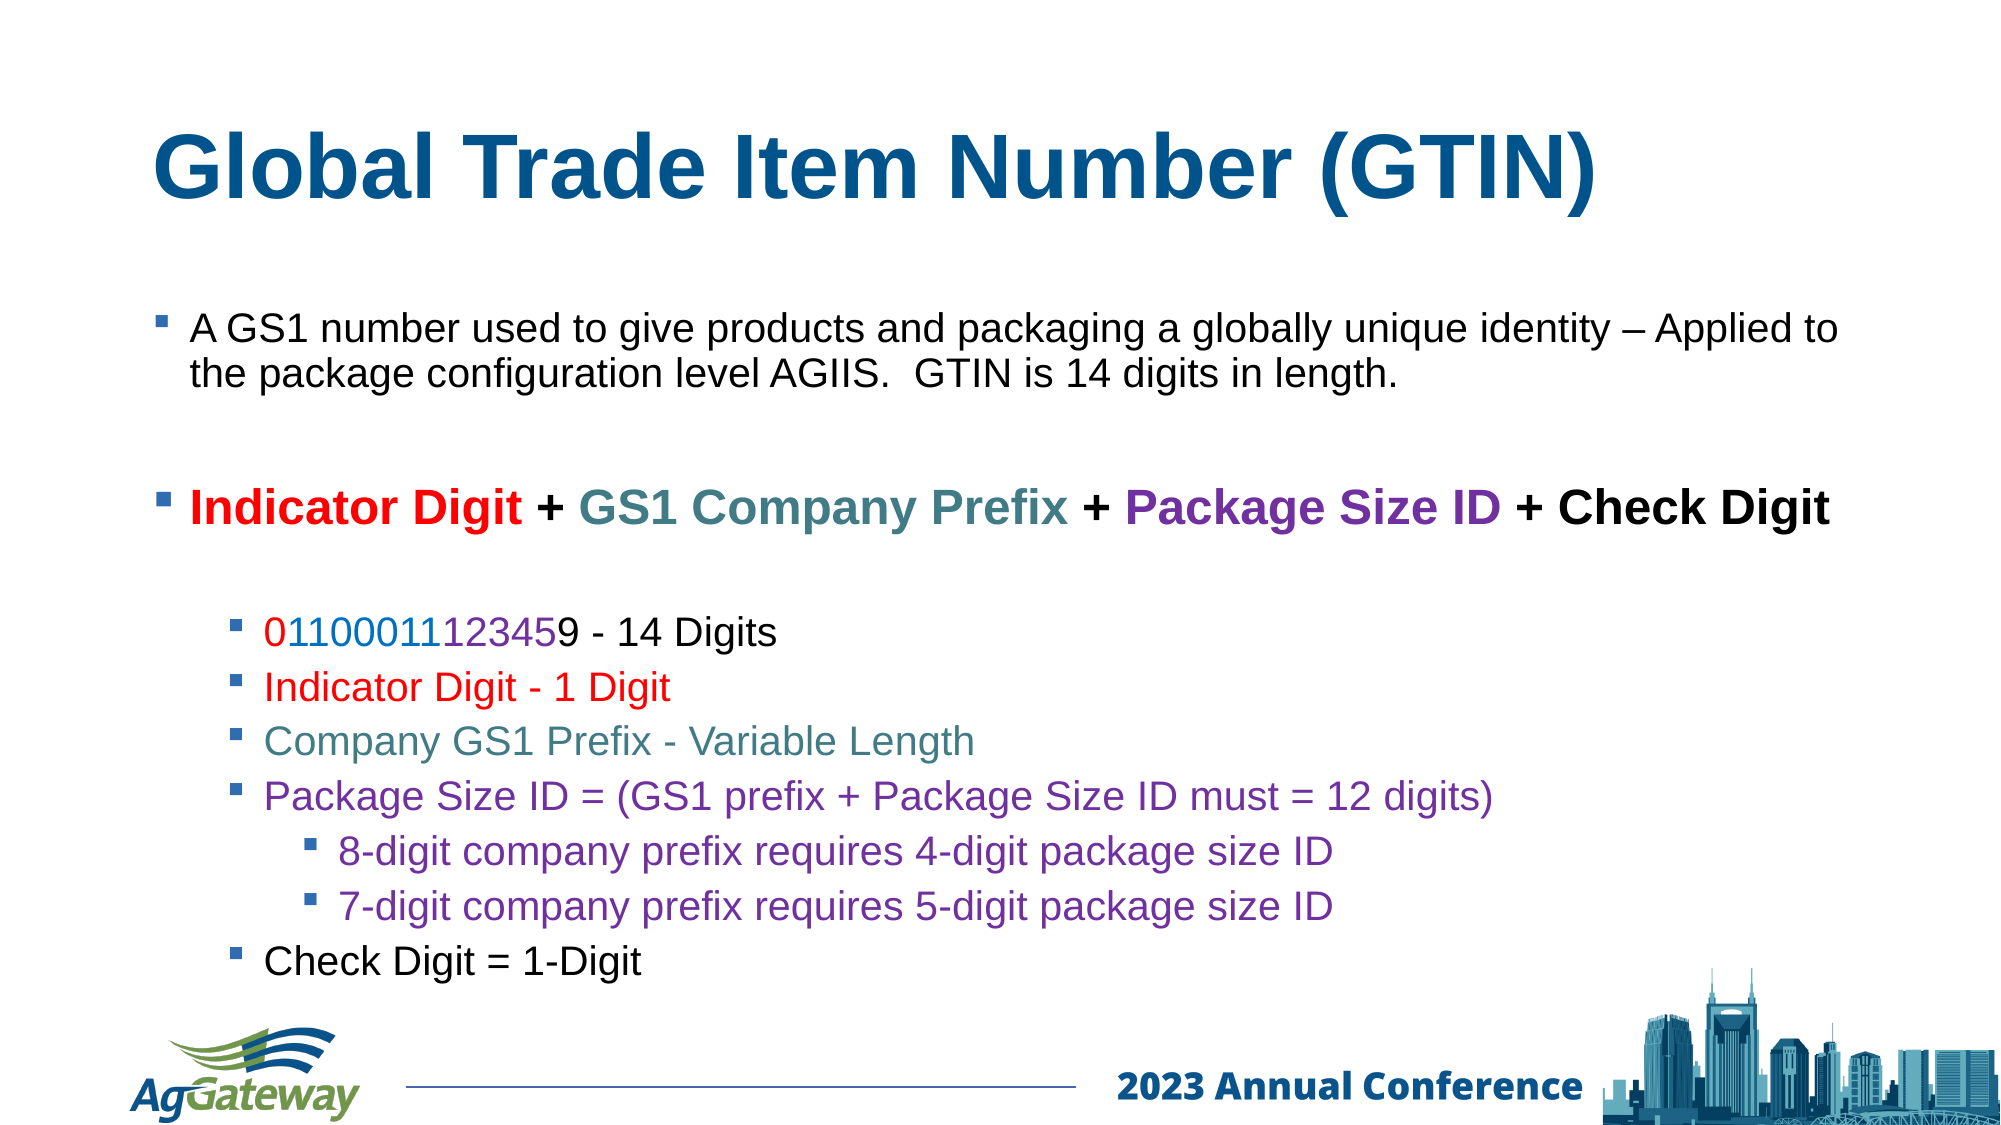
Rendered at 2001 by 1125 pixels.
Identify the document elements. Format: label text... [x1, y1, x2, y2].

picture [1602, 958, 2000, 1125]
title Global Trade Item Number (GTIN) [137, 59, 1863, 278]
picture [1117, 1067, 1593, 1111]
picture [114, 1013, 376, 1125]
list A GS1 number used to give products and packaging a globally unique identity – Applied to the package configuration level AGIIS. GTIN is 14 digits in length. Indicator Digit + GS1 Company Prefix + Package Size ID + Check Digit 01100011123459 - 14 Digits Indicator Digit - 1 Digit Company GS1 Prefix - Variable Length Package Size ID = (GS1 prefix + Package Size ID must = 12 digits) 8-digit company prefix requires 4-digit package size ID 7-digit company prefix requires 5-digit package size ID Check Digit = 1-Digit [137, 299, 1863, 1014]
